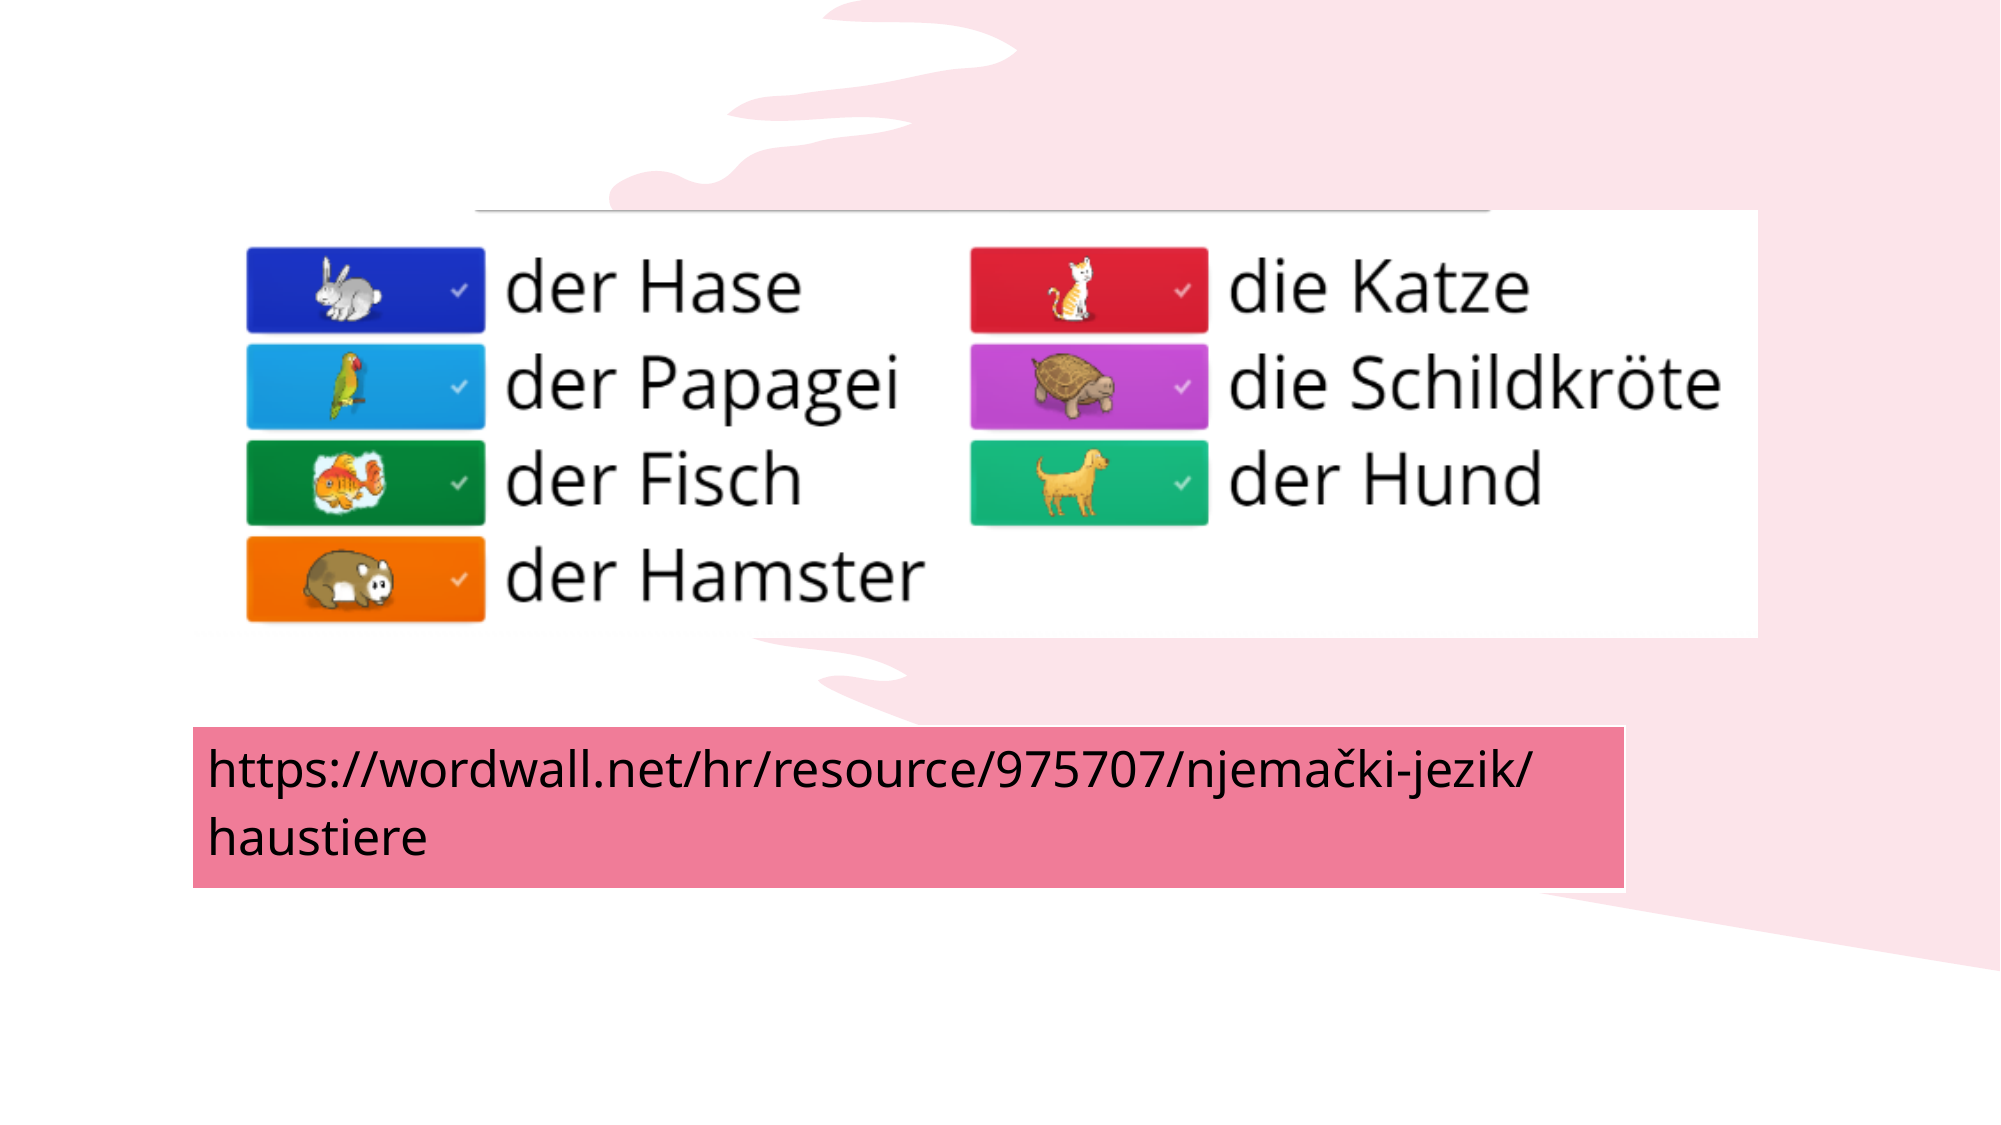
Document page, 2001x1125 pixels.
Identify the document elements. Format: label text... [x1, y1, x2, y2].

table_header https://wordwall.net/hr/resource/975707/njemački-jezik/haustiere [193, 727, 1624, 888]
picture [192, 210, 1758, 638]
